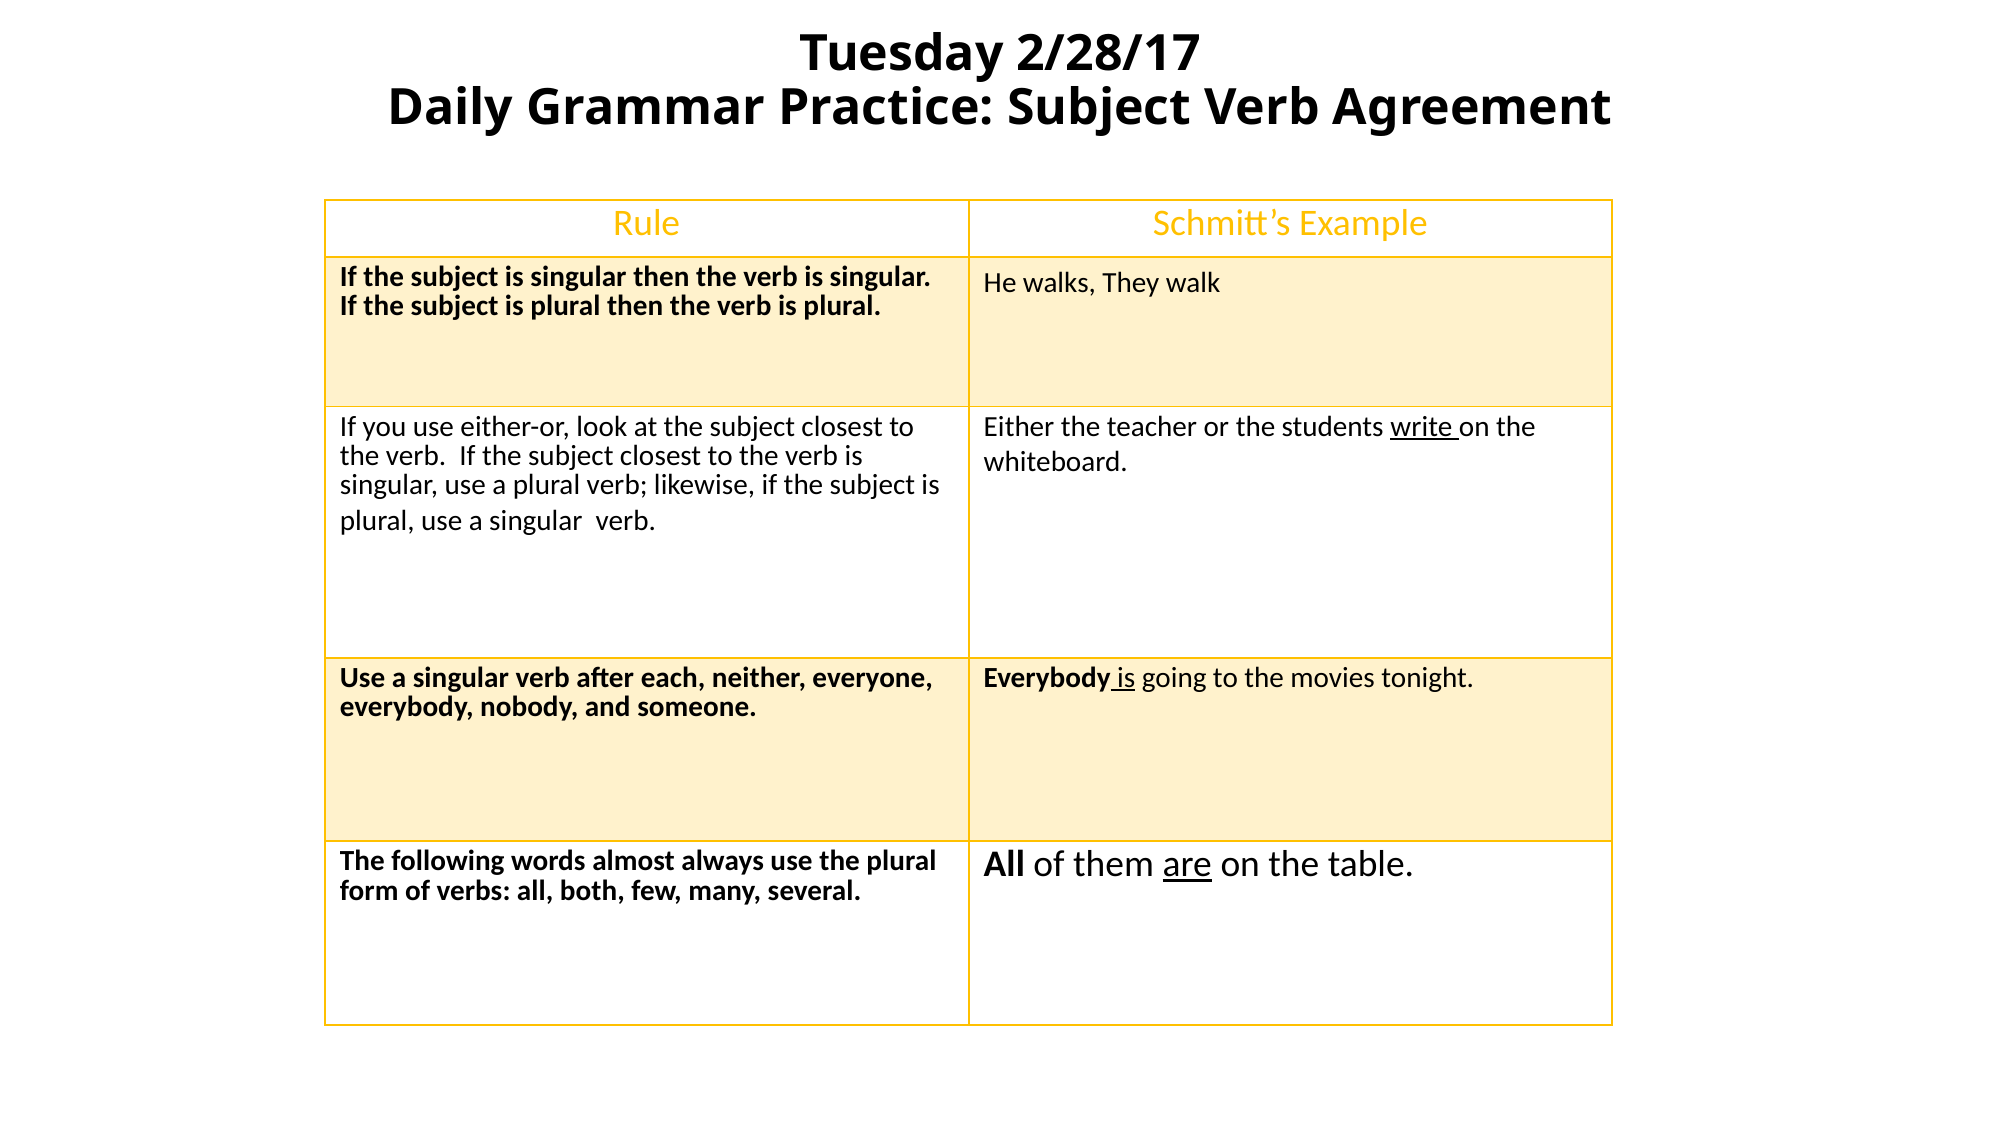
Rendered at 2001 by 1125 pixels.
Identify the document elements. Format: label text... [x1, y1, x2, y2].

table_cell Use a singular verb after each, neither, everyone, everybody, nobody, and someone. [326, 659, 968, 840]
table_header Rule [326, 201, 968, 256]
table_cell Everybody is going to the movies tonight. [970, 659, 1611, 840]
table_cell The following words almost always use the plural form of verbs: all, both, few, many, several. [326, 842, 968, 1024]
table_cell If the subject is singular then the verb is singular. If the subject is plural then the verb is plural. [326, 258, 968, 406]
table_header Schmitt’s Example [970, 201, 1611, 256]
table_cell He walks, They walk [970, 258, 1611, 406]
table_cell Either the teacher or the students write on the whiteboard. [970, 407, 1611, 657]
table_cell If you use either-or, look at the subject closest to the verb. If the subject closest to the verb is singular, use a plural verb; likewise, if the subject is plural, use a singular verb. [326, 407, 968, 657]
title Tuesday 2/28/17 Daily Grammar Practice: Subject Verb Agreement [324, 0, 1675, 175]
table_cell All of them are on the table. [970, 842, 1611, 1024]
